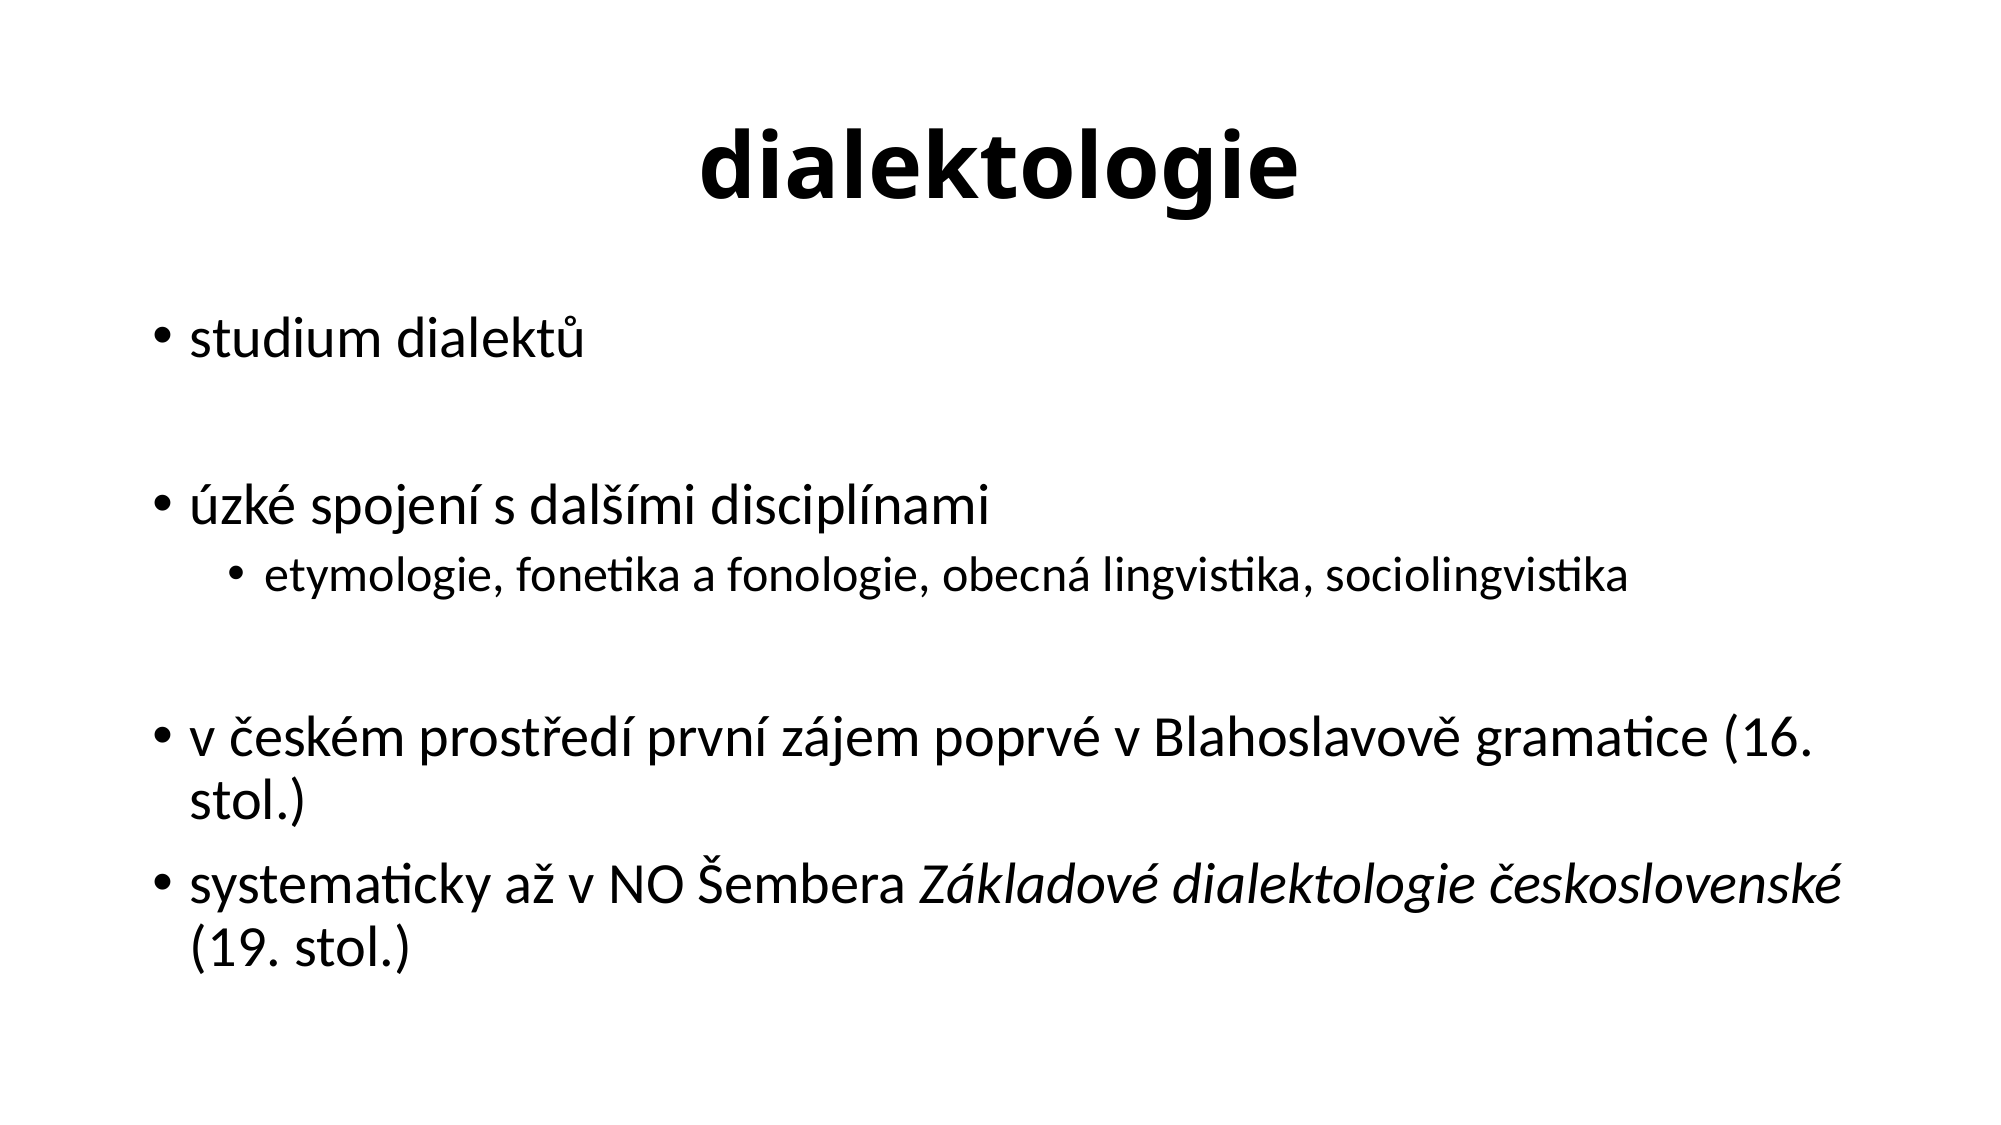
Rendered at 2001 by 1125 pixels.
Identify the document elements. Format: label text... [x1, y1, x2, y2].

list studium dialektů úzké spojení s dalšími disciplínami etymologie, fonetika a fonologie, obecná lingvistika, sociolingvistika v českém prostředí první zájem poprvé v Blahoslavově gramatice (16. stol.) systematicky až v NO Šembera Základové dialektologie československé (19. stol.) [137, 299, 1863, 1014]
title dialektologie [137, 59, 1863, 278]
